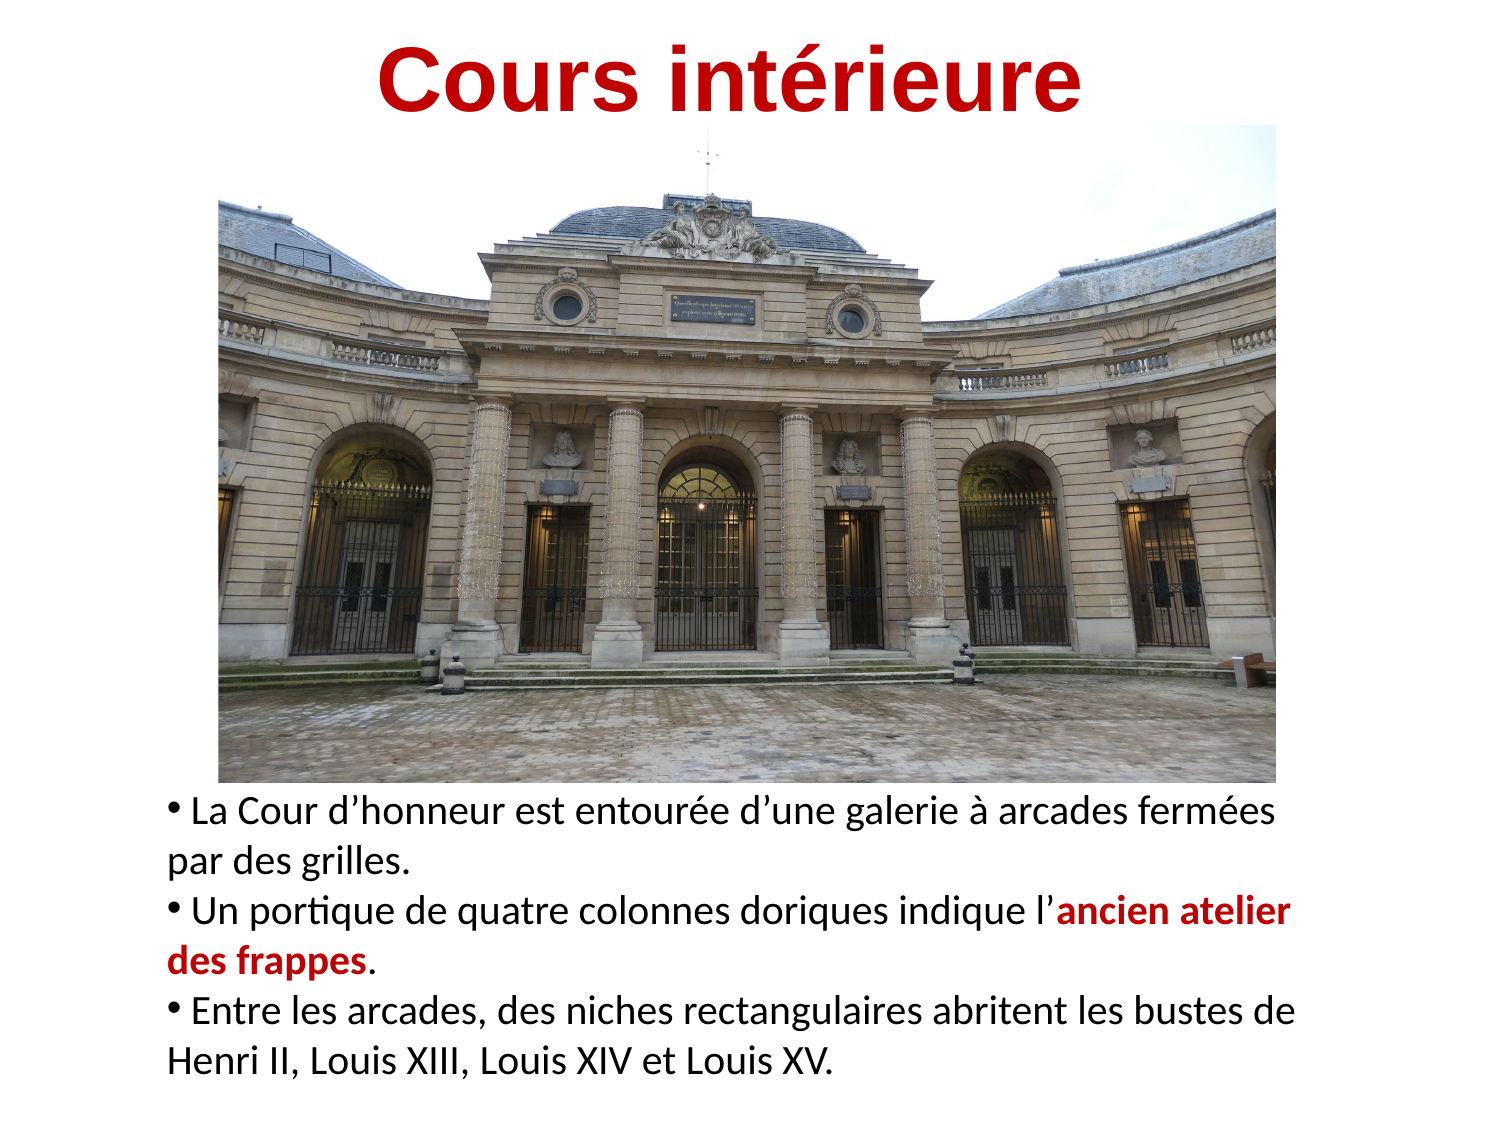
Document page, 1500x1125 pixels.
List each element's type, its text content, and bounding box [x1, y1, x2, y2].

text_box La Cour d’honneur est entourée d’une galerie à arcades fermées par des grilles. Un portique de quatre colonnes doriques indique l’ancien atelier des frappes. Entre les arcades, des niches rectangulaires abritent les bustes de Henri II, Louis XIII, Louis XIV et Louis XV. [159, 775, 1317, 1091]
picture [218, 125, 1282, 783]
title Cours intérieure [288, 0, 1173, 123]
